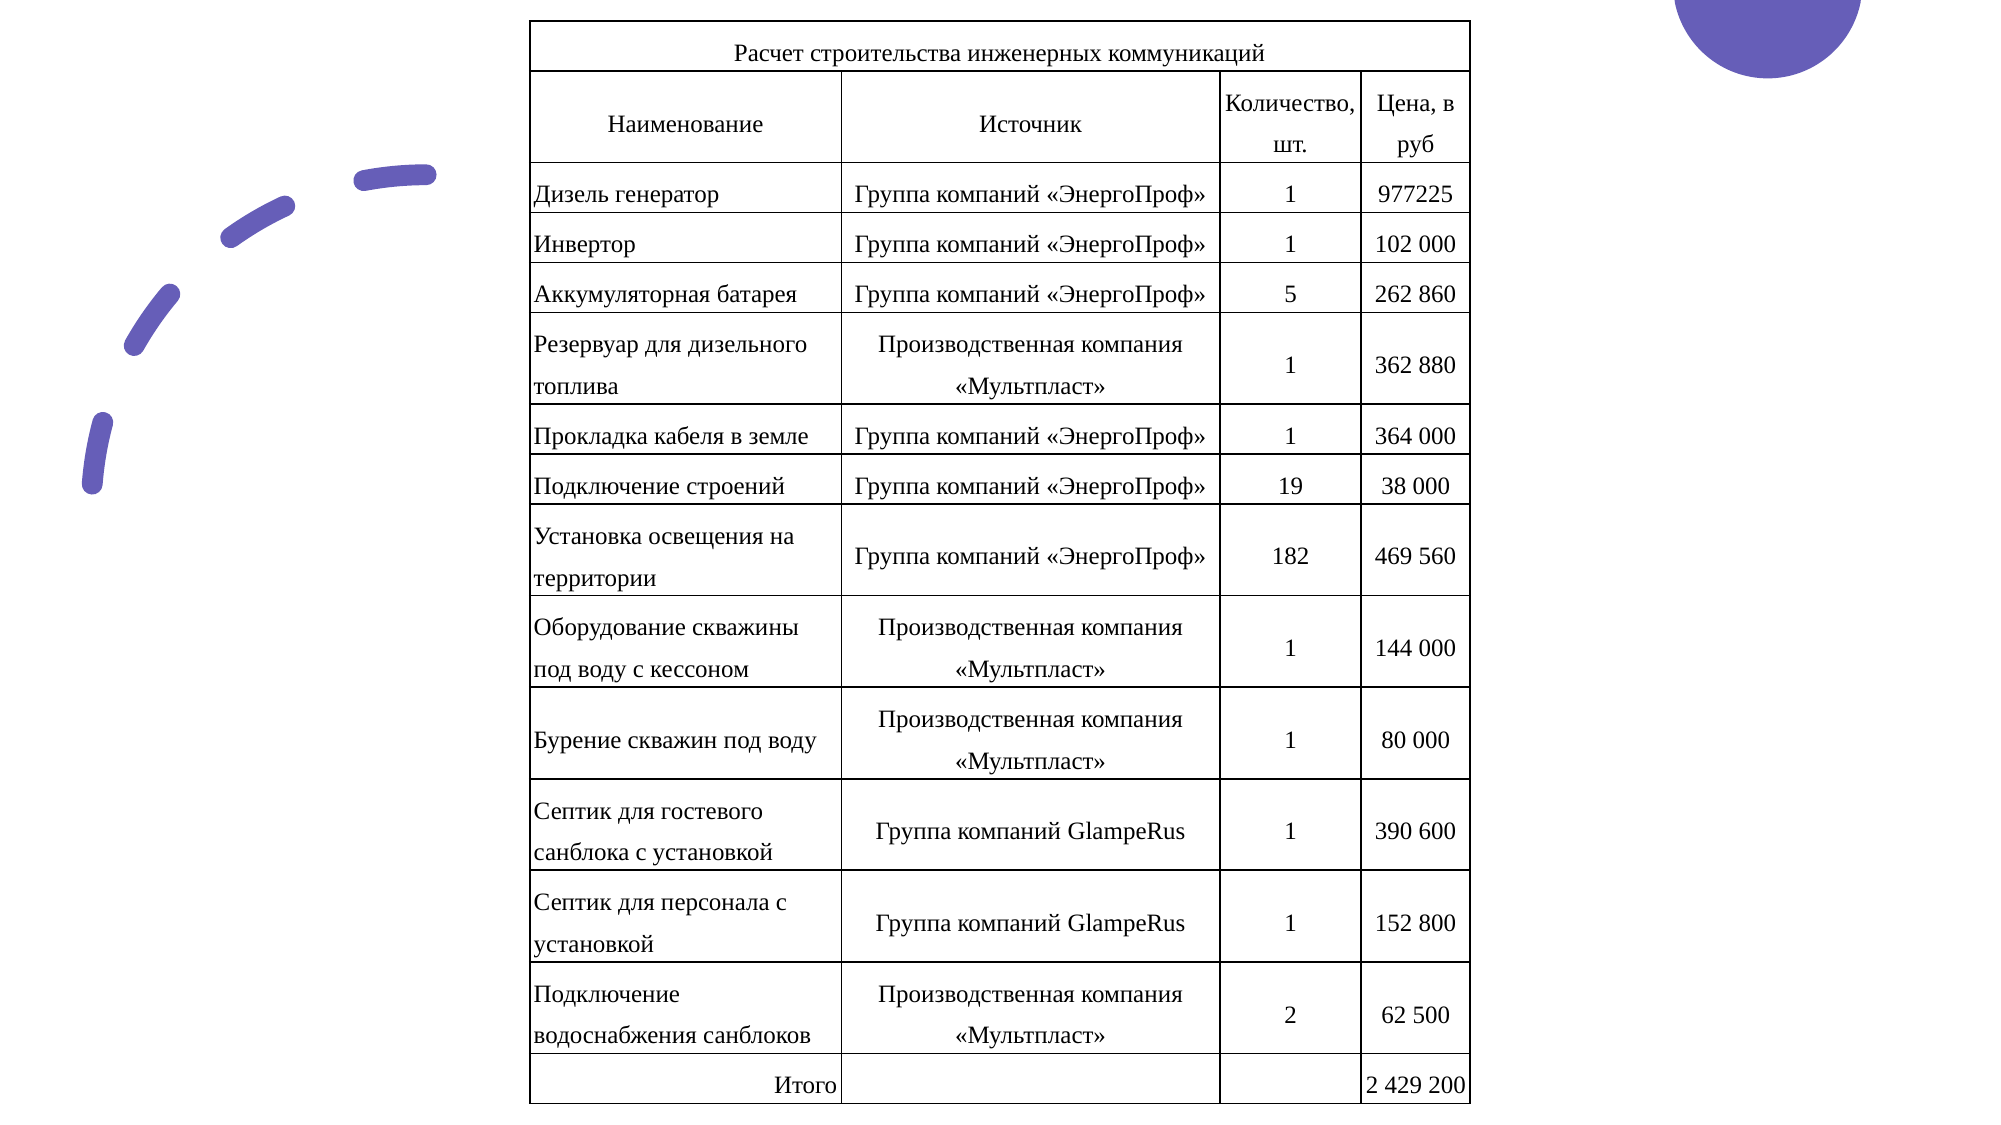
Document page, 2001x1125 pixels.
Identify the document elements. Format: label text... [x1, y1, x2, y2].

table_cell 1 [1221, 780, 1360, 869]
table_cell 182 [1221, 505, 1360, 595]
table_cell Септик для гостевого санблока с установкой [531, 780, 841, 869]
table_cell 62 500 [1362, 963, 1469, 1053]
table_cell Группа компаний GlampeRus [842, 780, 1219, 869]
table_cell Установка освещения на территории [531, 505, 841, 595]
table_cell 364 000 [1362, 405, 1469, 453]
table_cell Группа компаний «ЭнергоПроф» [842, 505, 1219, 595]
table_cell 262 860 [1362, 263, 1469, 312]
table_cell Группа компаний «ЭнергоПроф» [842, 455, 1219, 503]
table_cell [842, 1054, 1219, 1103]
table_cell Производственная компания «Мультпласт» [842, 313, 1219, 403]
table_cell Резервуар для дизельного топлива [531, 313, 841, 403]
table_cell 1 [1221, 688, 1360, 778]
table_cell Наименование [531, 72, 841, 162]
table_cell 19 [1221, 455, 1360, 503]
table_cell 1 [1221, 313, 1360, 403]
table_cell 38 000 [1362, 455, 1469, 503]
table_cell 5 [1221, 263, 1360, 312]
table_cell 1 [1221, 163, 1360, 212]
table_cell Аккумуляторная батарея [531, 263, 841, 312]
table_cell 1 [1221, 213, 1360, 262]
table_cell Источник [842, 72, 1219, 162]
table_cell 1 [1221, 871, 1360, 961]
table_cell Итого [531, 1054, 841, 1103]
table_cell 1 [1221, 596, 1360, 686]
table_cell Группа компаний «ЭнергоПроф» [842, 213, 1219, 262]
table_cell Группа компаний «ЭнергоПроф» [842, 263, 1219, 312]
table_cell Производственная компания «Мультпласт» [842, 963, 1219, 1053]
table_cell Группа компаний «ЭнергоПроф» [842, 163, 1219, 212]
table_cell Септик для персонала с установкой [531, 871, 841, 961]
table_cell Производственная компания «Мультпласт» [842, 596, 1219, 686]
table_cell Оборудование скважины под воду с кессоном [531, 596, 841, 686]
table_cell Группа компаний GlampeRus [842, 871, 1219, 961]
table_cell Группа компаний «ЭнергоПроф» [842, 405, 1219, 453]
table_cell Количество, шт. [1221, 72, 1360, 162]
table_cell 102 000 [1362, 213, 1469, 262]
table_cell 2 429 200 [1362, 1054, 1469, 1103]
table_cell Бурение скважин под воду [531, 688, 841, 778]
table_cell Подключение строений [531, 455, 841, 503]
table_cell Дизель генератор [531, 163, 841, 212]
table_cell 144 000 [1362, 596, 1469, 686]
table_cell 977225 [1362, 163, 1469, 212]
table_cell Цена, в руб [1362, 72, 1469, 162]
table_cell 1 [1221, 405, 1360, 453]
table_cell 80 000 [1362, 688, 1469, 778]
table_cell Производственная компания «Мультпласт» [842, 688, 1219, 778]
table_header Расчет строительства инженерных коммуникаций [531, 22, 1469, 70]
table_cell Инвертор [531, 213, 841, 262]
table_cell 2 [1221, 963, 1360, 1053]
table_cell 390 600 [1362, 780, 1469, 869]
table_cell 469 560 [1362, 505, 1469, 595]
table_cell 362 880 [1362, 313, 1469, 403]
table_cell 152 800 [1362, 871, 1469, 961]
table_cell Подключение водоснабжения санблоков [531, 963, 841, 1053]
table_cell [1221, 1054, 1360, 1103]
table_cell Прокладка кабеля в земле [531, 405, 841, 453]
